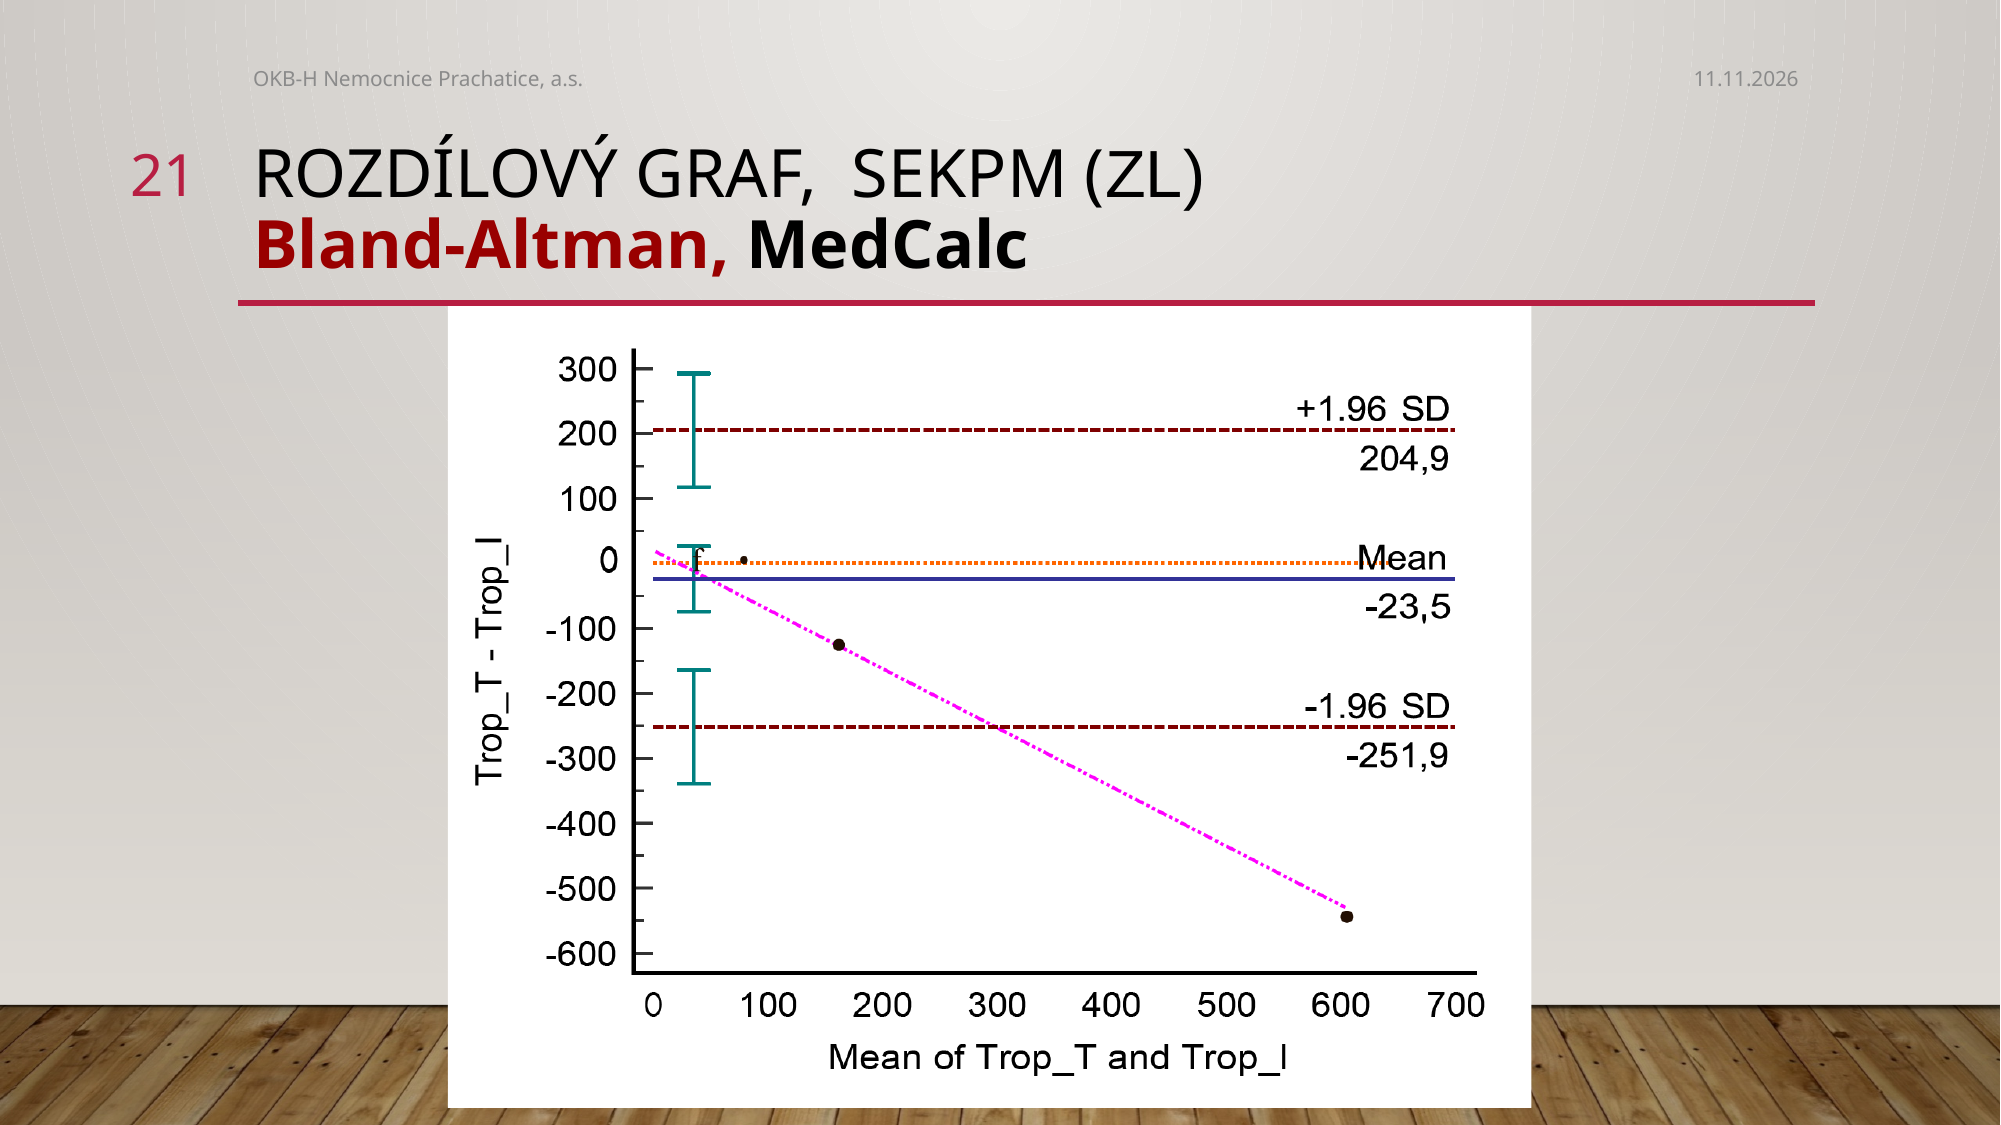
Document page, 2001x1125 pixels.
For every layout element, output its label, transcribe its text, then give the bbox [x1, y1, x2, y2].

slide_number 16. 6. 2022 [1239, 54, 1814, 105]
picture [0, 306, 2000, 1125]
title Rozdílový graf, SEKPM (ZL) Bland-Altman, MedCalc [238, 131, 1814, 305]
slide_number 21 [78, 131, 212, 214]
footer OKB-H Nemocnice Prachatice, a.s. [238, 54, 1213, 105]
